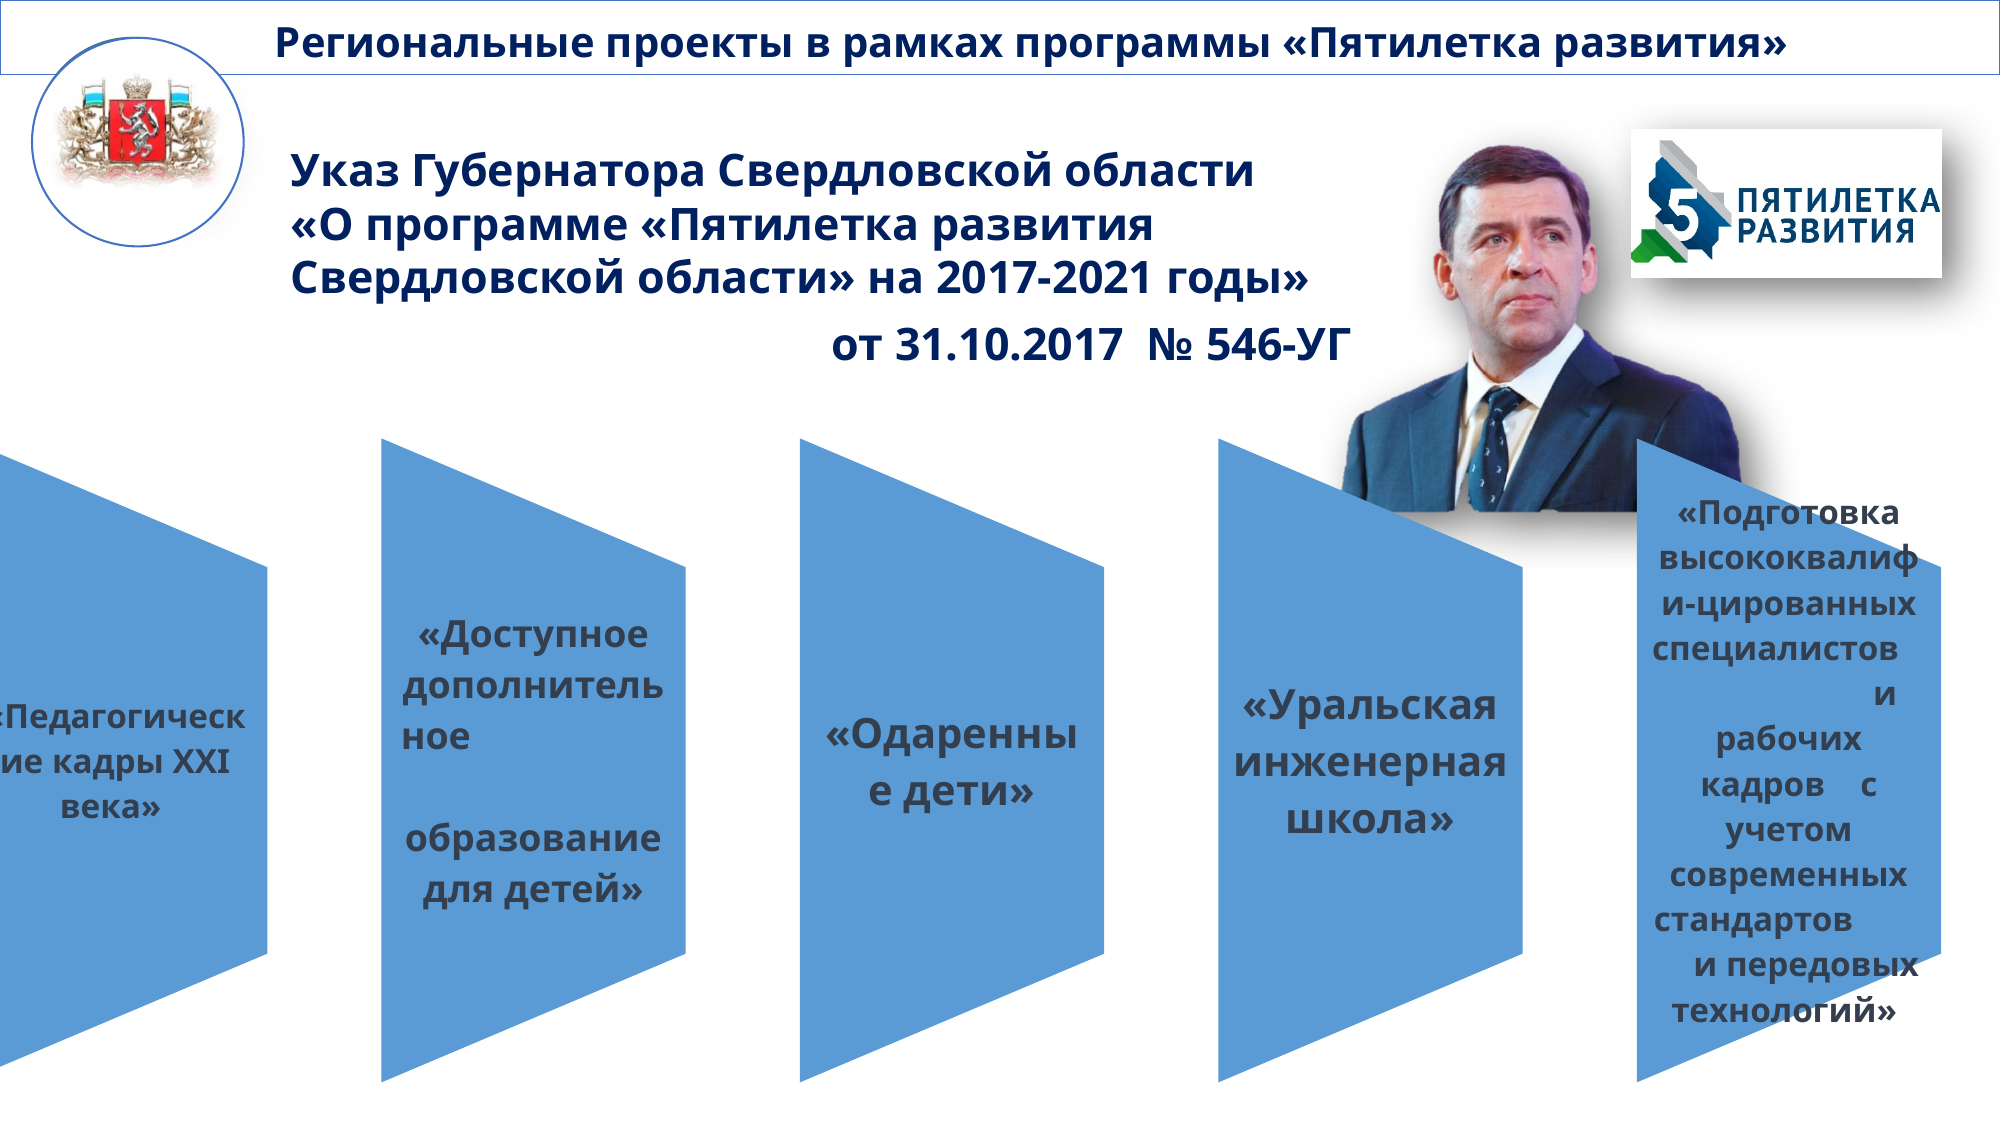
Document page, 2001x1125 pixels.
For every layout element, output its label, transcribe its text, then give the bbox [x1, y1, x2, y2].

text_box [30, 113, 35, 171]
text_box Указ Губернатора Свердловской области «О программе «Пятилетка развития Свердловской области» на 2017-2021 годы» от 31.10.2017 № 546-УГ [275, 134, 1319, 377]
text_box [230, 88, 245, 196]
picture [48, 66, 226, 223]
picture [1319, 129, 1942, 438]
text_box [82, 232, 194, 248]
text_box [0, 438, 1941, 1083]
text_box Региональные проекты в рамках программы «Пятилетка развития» [0, 0, 2000, 75]
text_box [35, 37, 230, 232]
